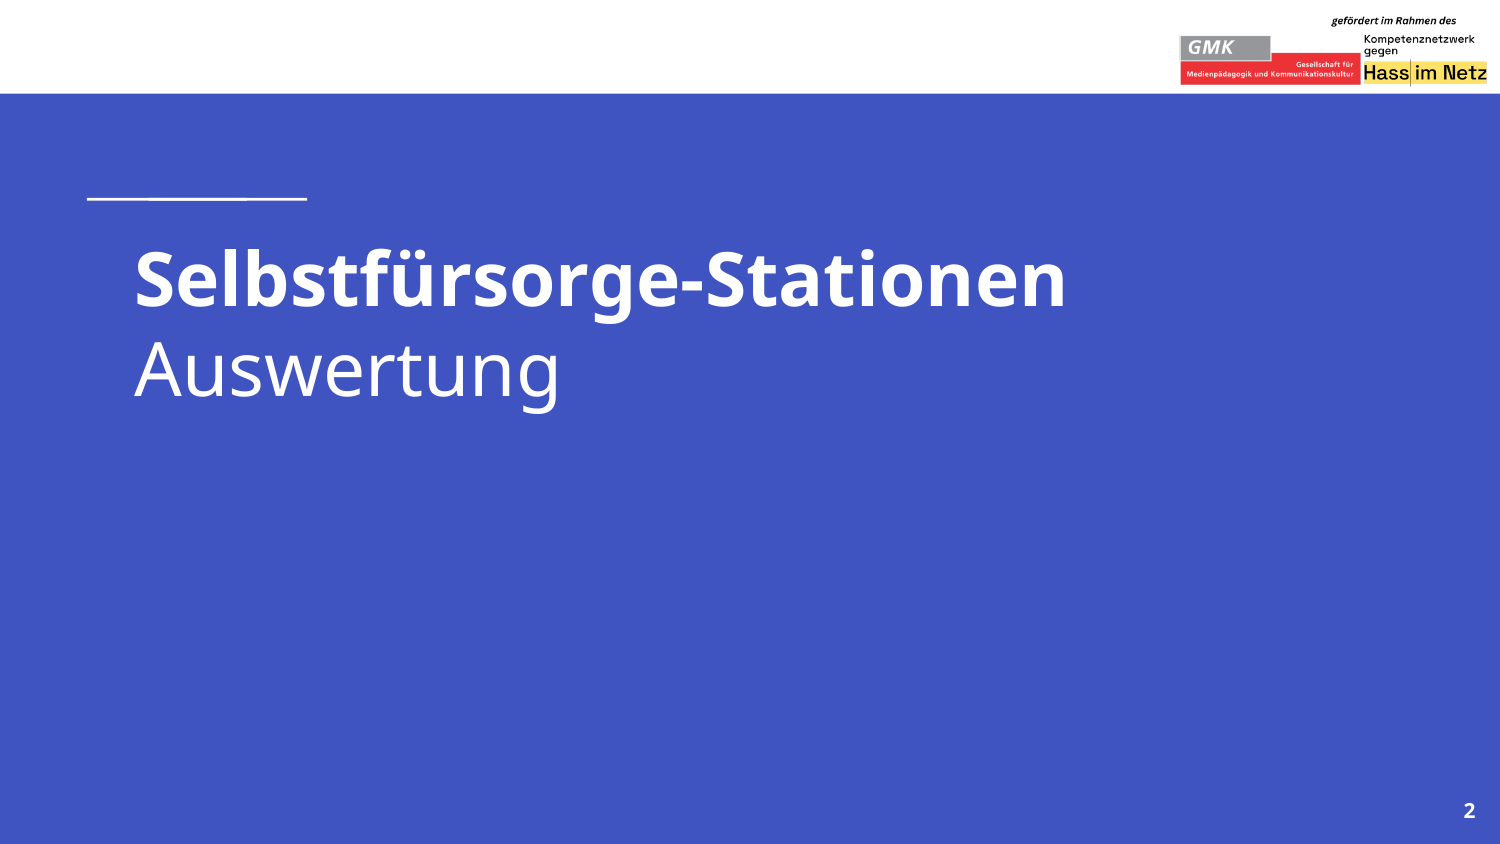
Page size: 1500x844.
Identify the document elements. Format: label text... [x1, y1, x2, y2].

title Selbstfürsorge-Stationen Auswertung [119, 216, 1381, 466]
slide_number 2 [1400, 779, 1491, 844]
picture [1177, 0, 1491, 94]
